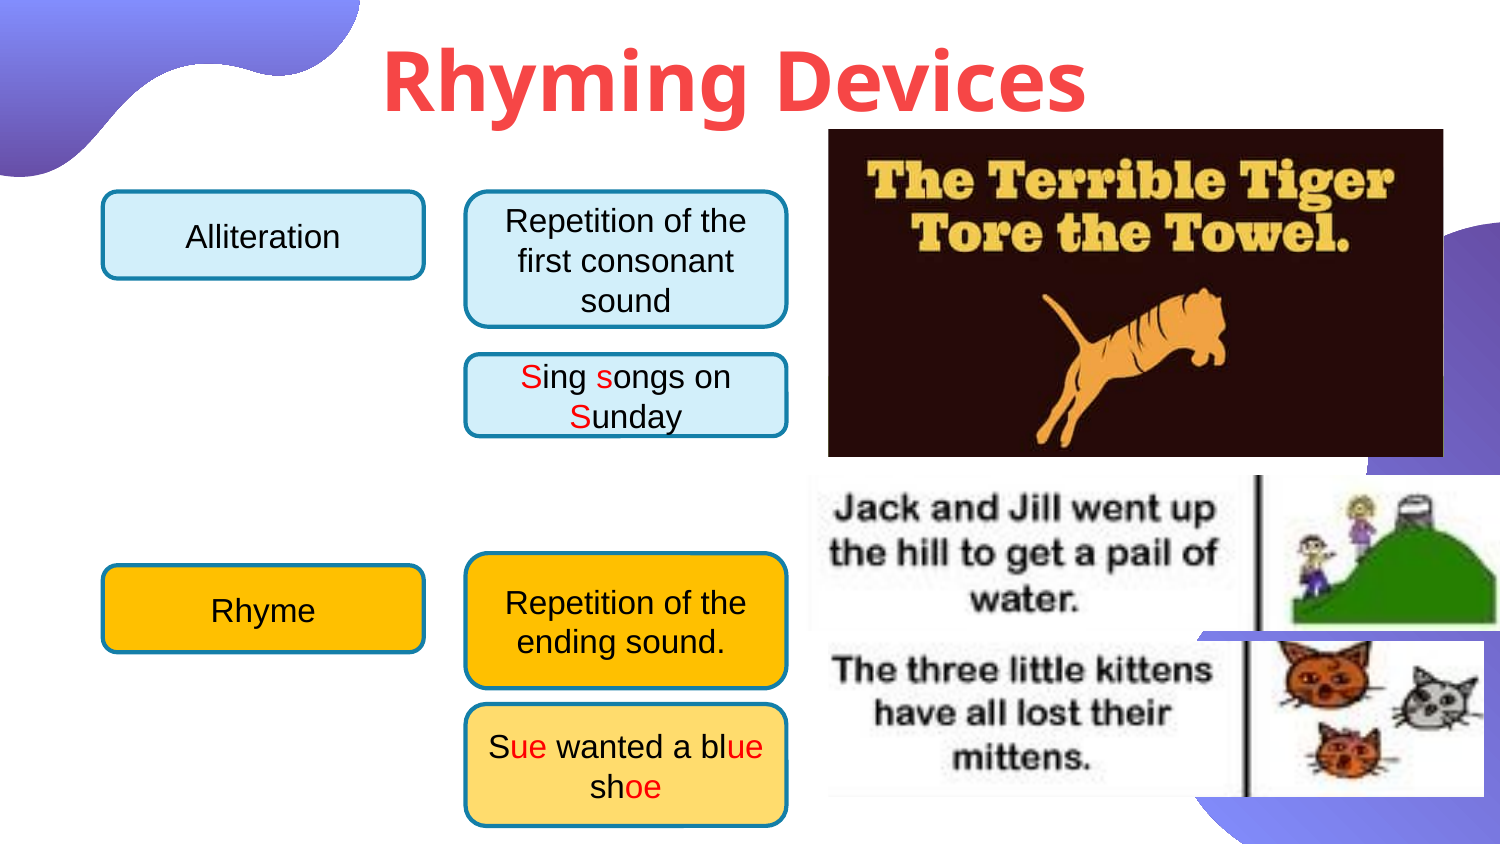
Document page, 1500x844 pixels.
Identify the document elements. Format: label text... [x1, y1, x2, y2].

text_box Alliteration [100, 189, 426, 281]
picture [806, 475, 1500, 631]
picture [827, 129, 1444, 457]
text_box Rhyme [100, 563, 426, 655]
title Rhyming Devices [364, 12, 1500, 82]
picture [827, 640, 1484, 797]
text_box Sing songs on Sunday [463, 352, 789, 439]
text_box Repetition of the first consonant sound [463, 189, 789, 329]
text_box Repetition of the ending sound. [463, 551, 789, 691]
text_box Sue wanted a blue shoe [463, 701, 789, 829]
